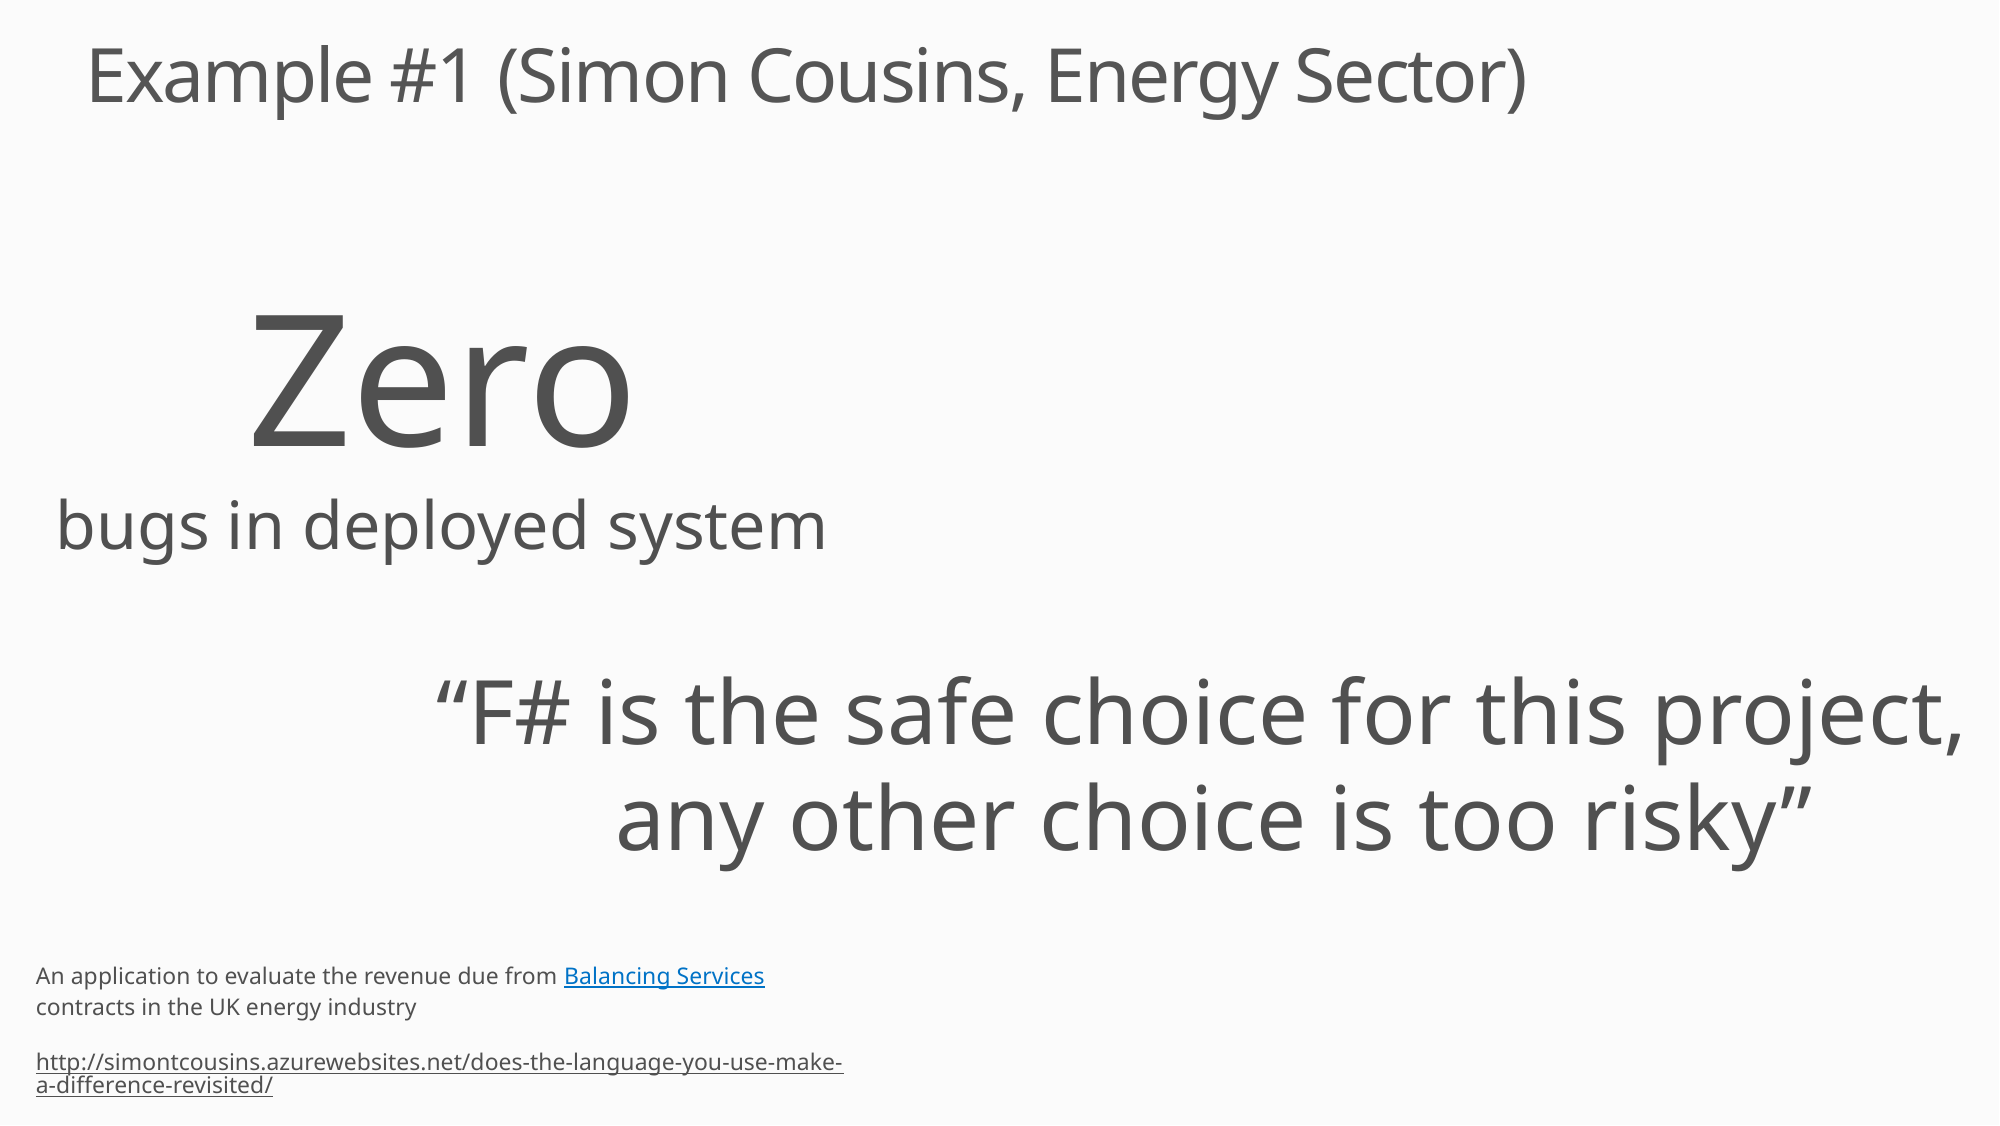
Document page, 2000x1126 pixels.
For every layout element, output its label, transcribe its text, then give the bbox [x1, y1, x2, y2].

text_box An application to evaluate the revenue due from Balancing Services contracts in the UK energy industry http://simontcousins.azurewebsites.net/does-the-language-you-use-make-a-difference-revisited/ [35, 961, 849, 1107]
title Example #1 (Simon Cousins, Energy Sector) [85, 37, 1914, 120]
text_box Zero bugs in deployed system [55, 263, 830, 564]
text_box “F# is the safe choice for this project, any other choice is too risky” [436, 655, 1993, 869]
